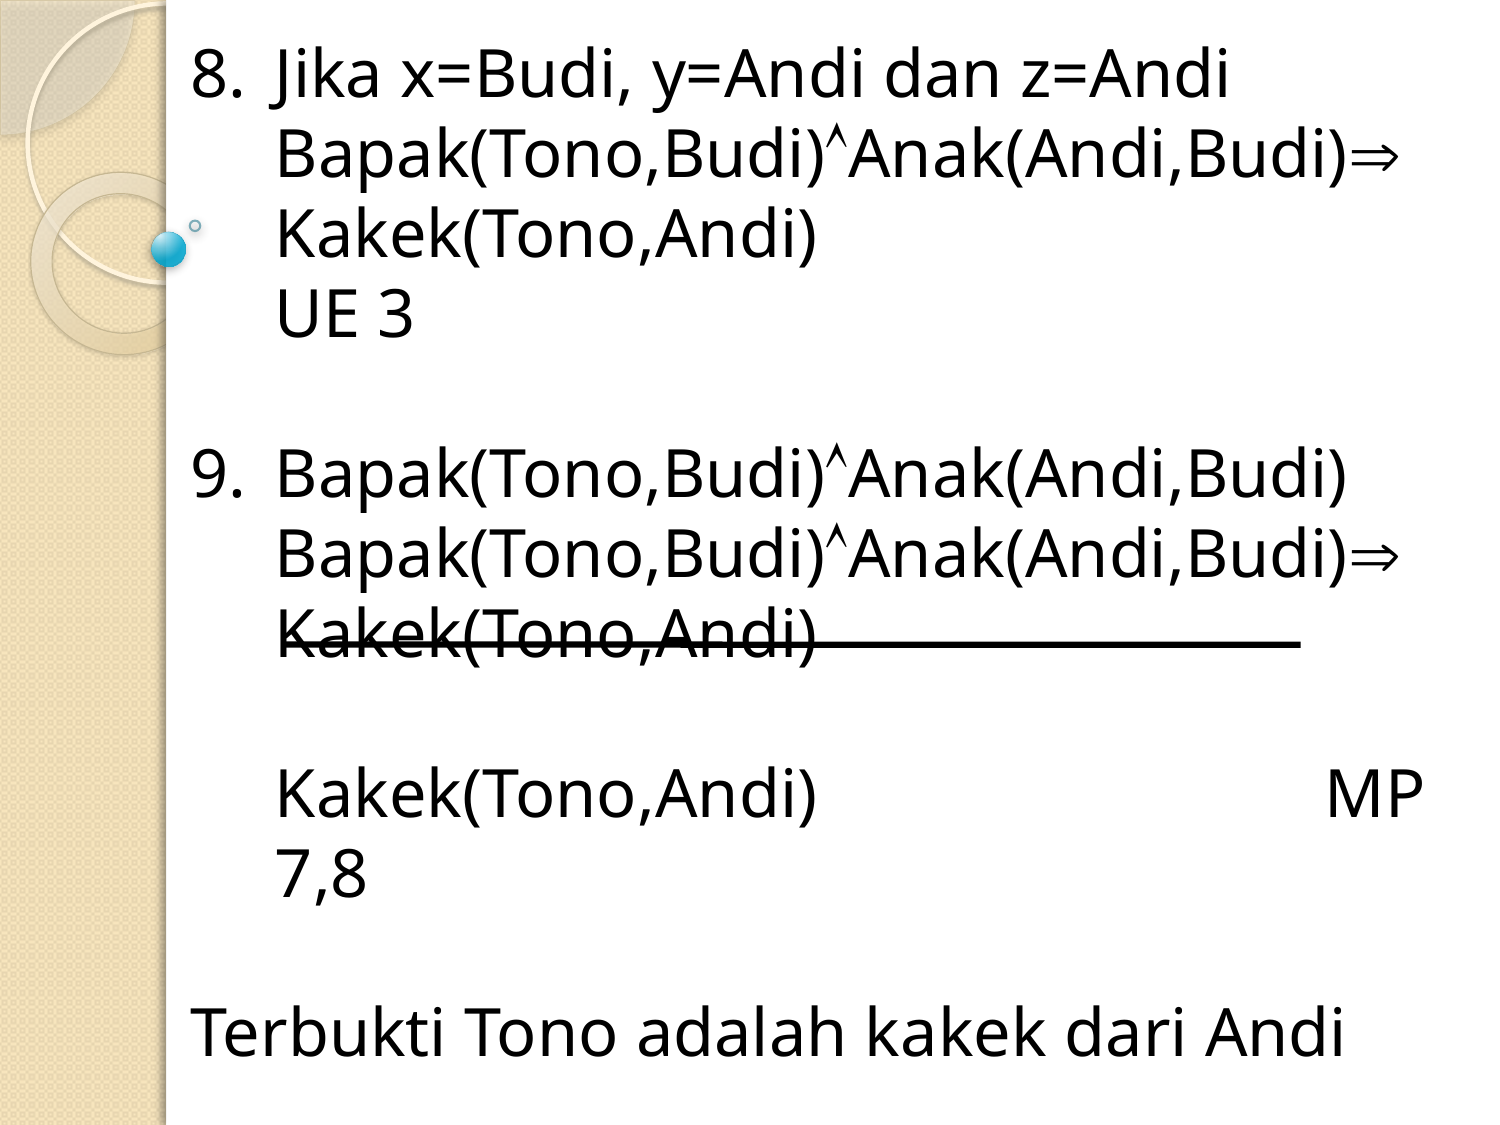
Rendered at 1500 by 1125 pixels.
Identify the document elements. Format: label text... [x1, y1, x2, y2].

text_box 8. Jika x=Budi, y=Andi dan z=Andi Bapak(Tono,Budi)Anak(Andi,Budi) Kakek(Tono,Andi) UE 3 Bapak(Tono,Budi)Anak(Andi,Budi) Bapak(Tono,Budi)Anak(Andi,Budi) Kakek(Tono,Andi) Kakek(Tono,Andi) MP 7,8 Terbukti Tono adalah kakek dari Andi [175, 23, 1453, 1078]
